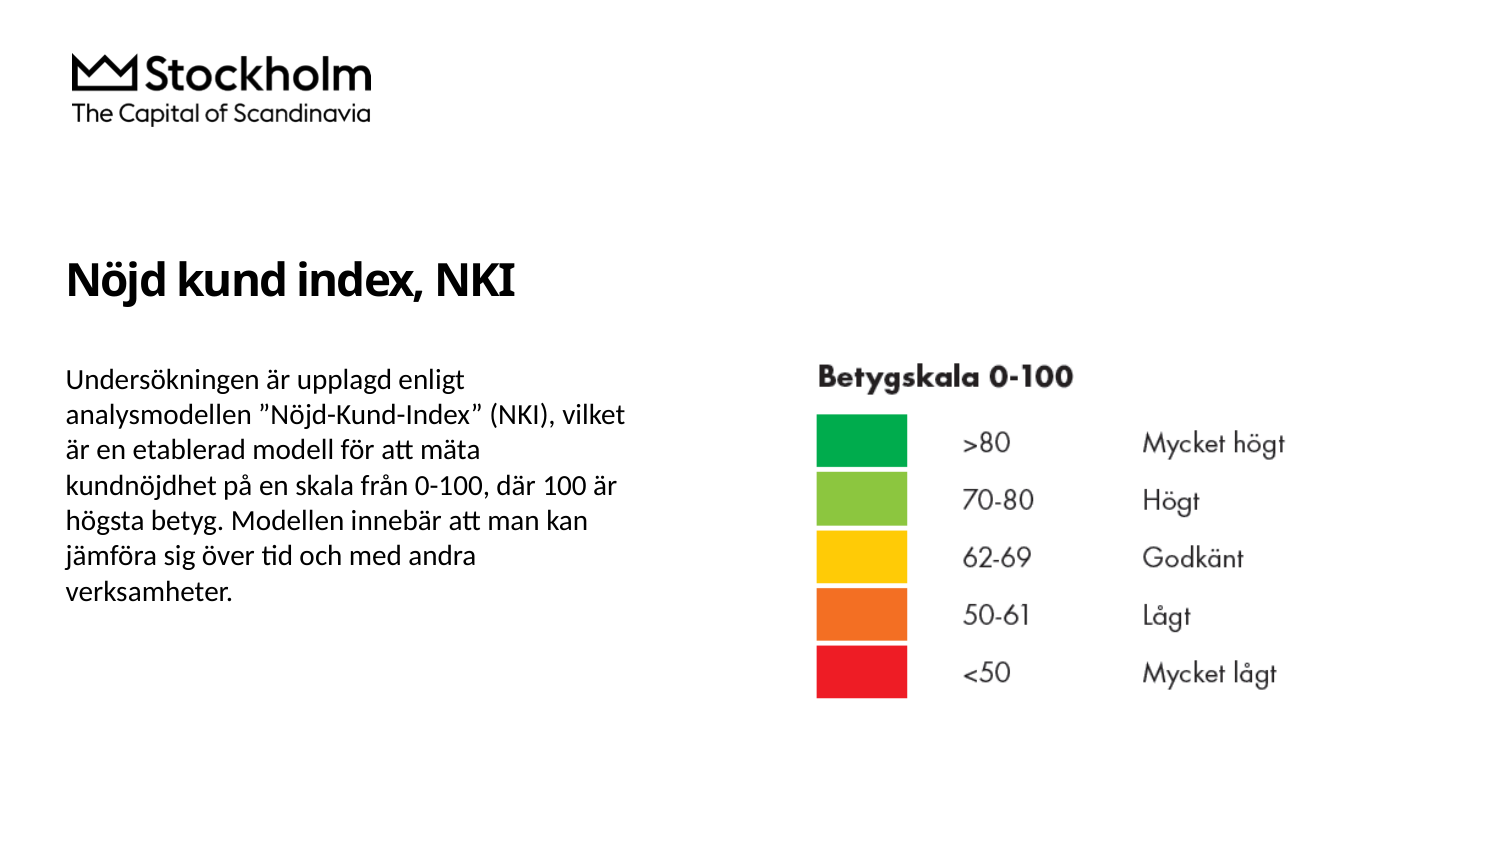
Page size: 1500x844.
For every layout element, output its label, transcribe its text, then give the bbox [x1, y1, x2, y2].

picture [72, 53, 371, 127]
title Nöjd kund index, NKI [64, 238, 1431, 359]
list Undersökningen är upplagd enligt analysmodellen ”Nöjd-Kund-Index” (NKI), vilket är en etablerad modell för att mäta kundnöjdhet på en skala från 0-100, där 100 är högsta betyg. Modellen innebär att man kan jämföra sig över tid och med andra verksamheter. [65, 359, 627, 777]
picture [807, 353, 1307, 713]
